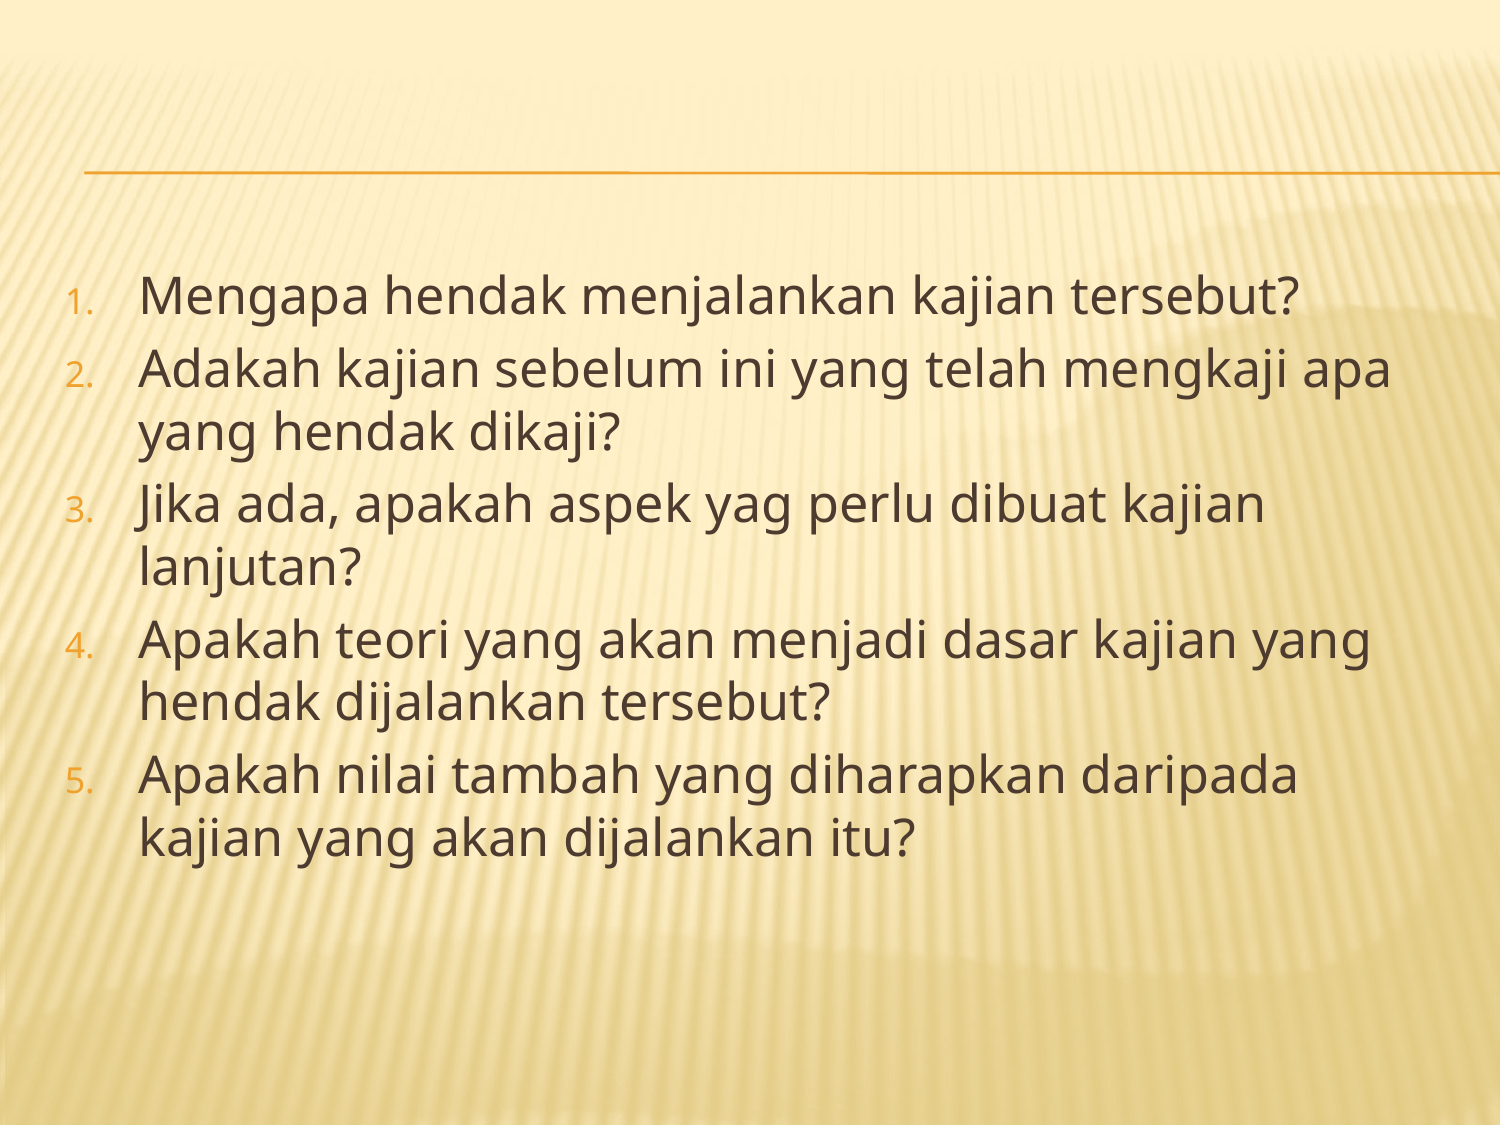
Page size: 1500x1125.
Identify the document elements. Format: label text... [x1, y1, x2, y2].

list Mengapa hendak menjalankan kajian tersebut? Adakah kajian sebelum ini yang telah mengkaji apa yang hendak dikaji? Jika ada, apakah aspek yag perlu dibuat kajian lanjutan? Apakah teori yang akan menjadi dasar kajian yang hendak dijalankan tersebut? Apakah nilai tambah yang diharapkan daripada kajian yang akan dijalankan itu? [50, 254, 1475, 998]
